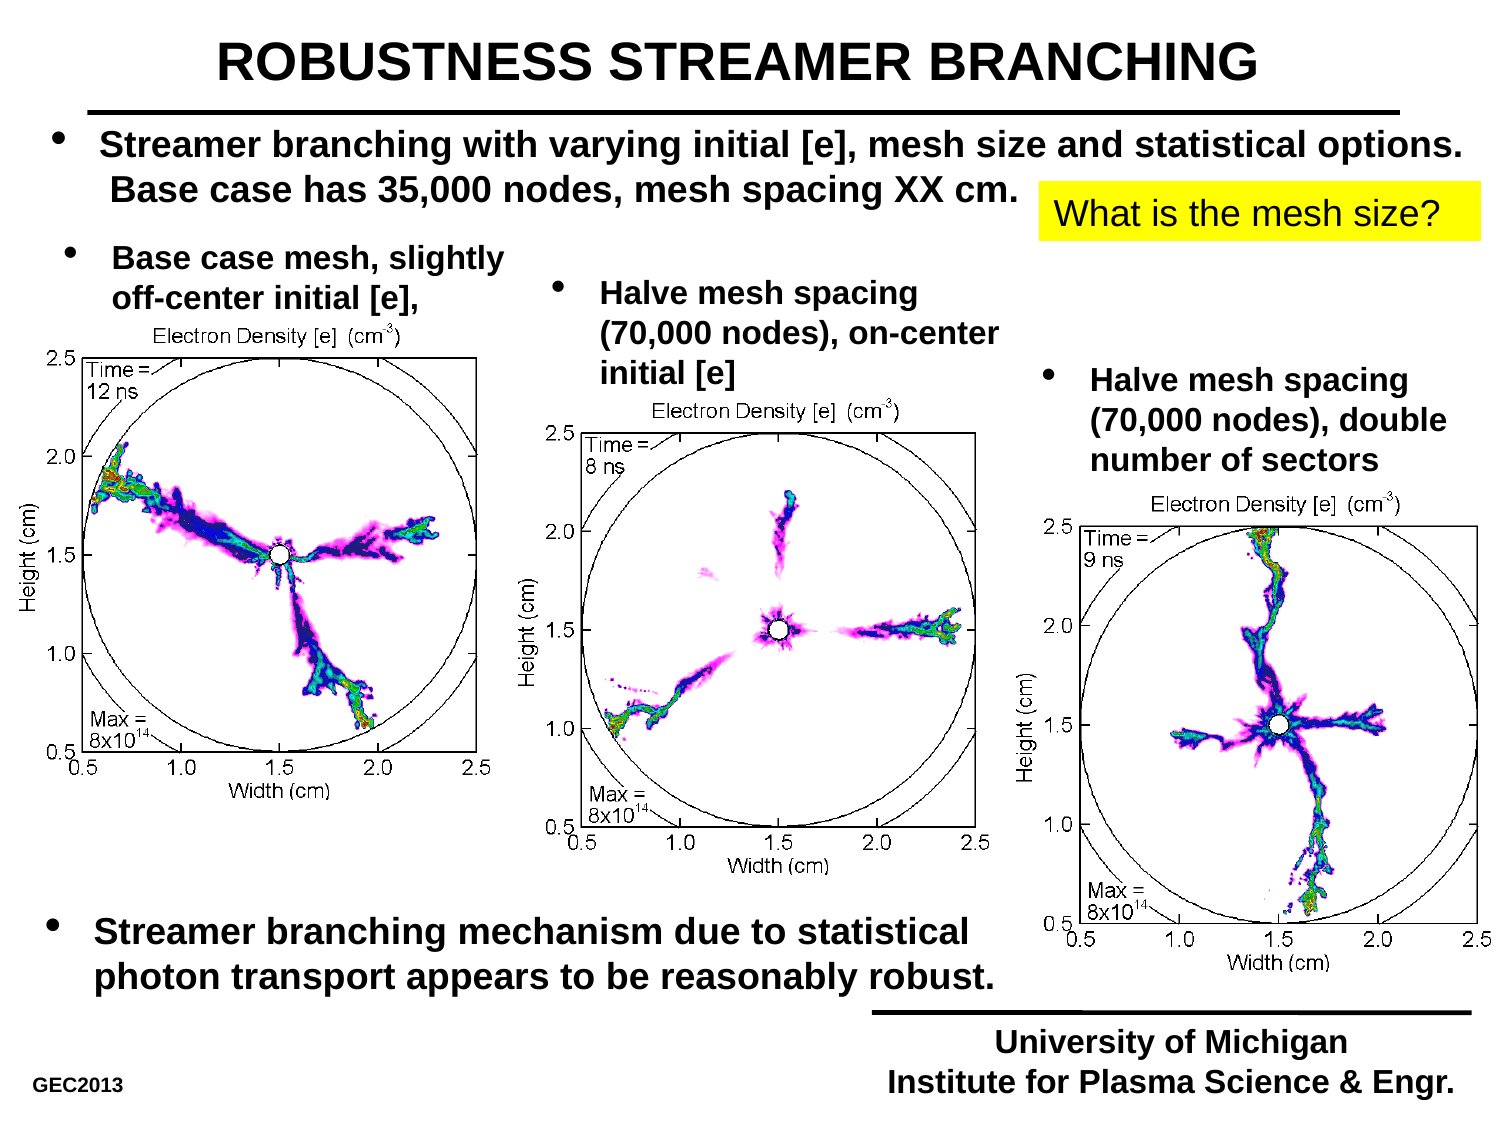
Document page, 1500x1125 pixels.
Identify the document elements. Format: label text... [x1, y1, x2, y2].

text_box GEC2013 [17, 1064, 139, 1104]
text_box ROBUSTNESS STREAMER BRANCHING [201, 19, 1307, 99]
text_box Streamer branching with varying initial [e], mesh size and statistical options. Base case has 35,000 nodes, mesh spacing XX cm. [37, 112, 1481, 218]
picture [15, 319, 497, 801]
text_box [862, 1012, 1482, 1109]
text_box Base case mesh, slightly off-center initial [e], [49, 229, 563, 324]
text_box What is the mesh size? [1038, 181, 1481, 241]
text_box Halve mesh spacing (70,000 nodes), on-center initial [e] [537, 263, 1039, 399]
text_box Streamer branching mechanism due to statistical photon transport appears to be reasonably robust. [31, 899, 1025, 1005]
picture [514, 394, 996, 876]
text_box Halve mesh spacing (70,000 nodes), double number of sectors [1028, 351, 1488, 485]
picture [1012, 487, 1498, 973]
